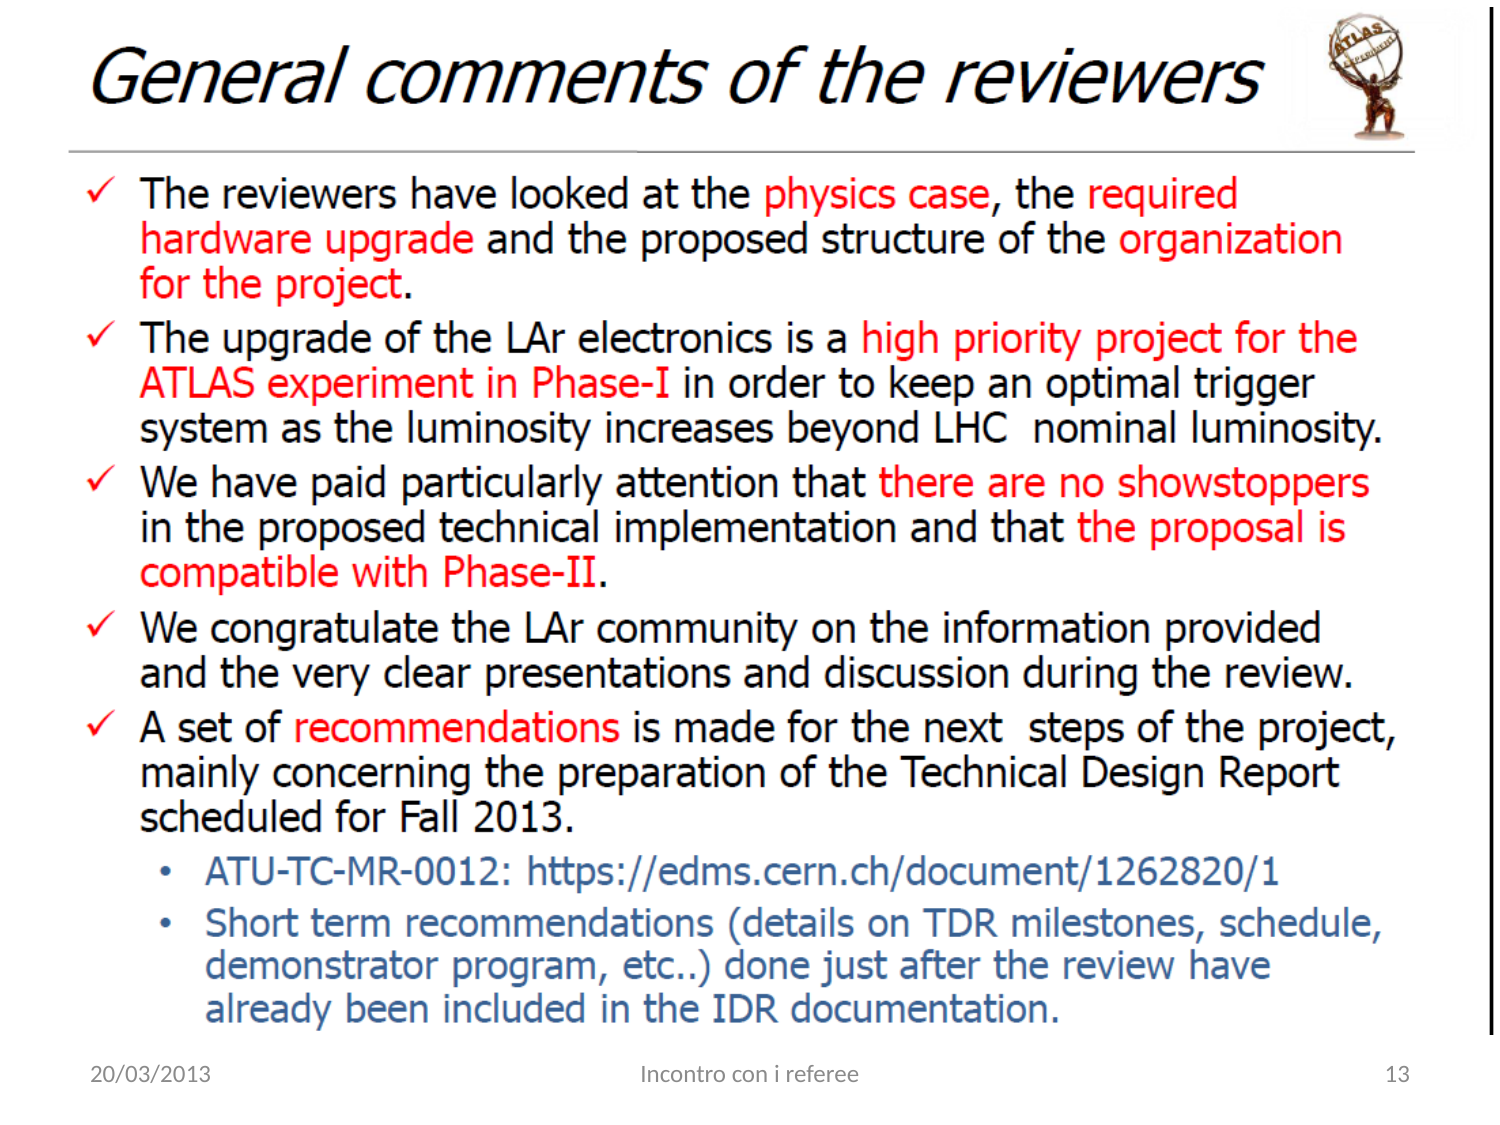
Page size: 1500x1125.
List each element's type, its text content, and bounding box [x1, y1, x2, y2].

footer Incontro con i referee [512, 1042, 988, 1103]
slide_number 13 [1074, 1042, 1425, 1103]
picture [0, 7, 1494, 1035]
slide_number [75, 1042, 425, 1103]
